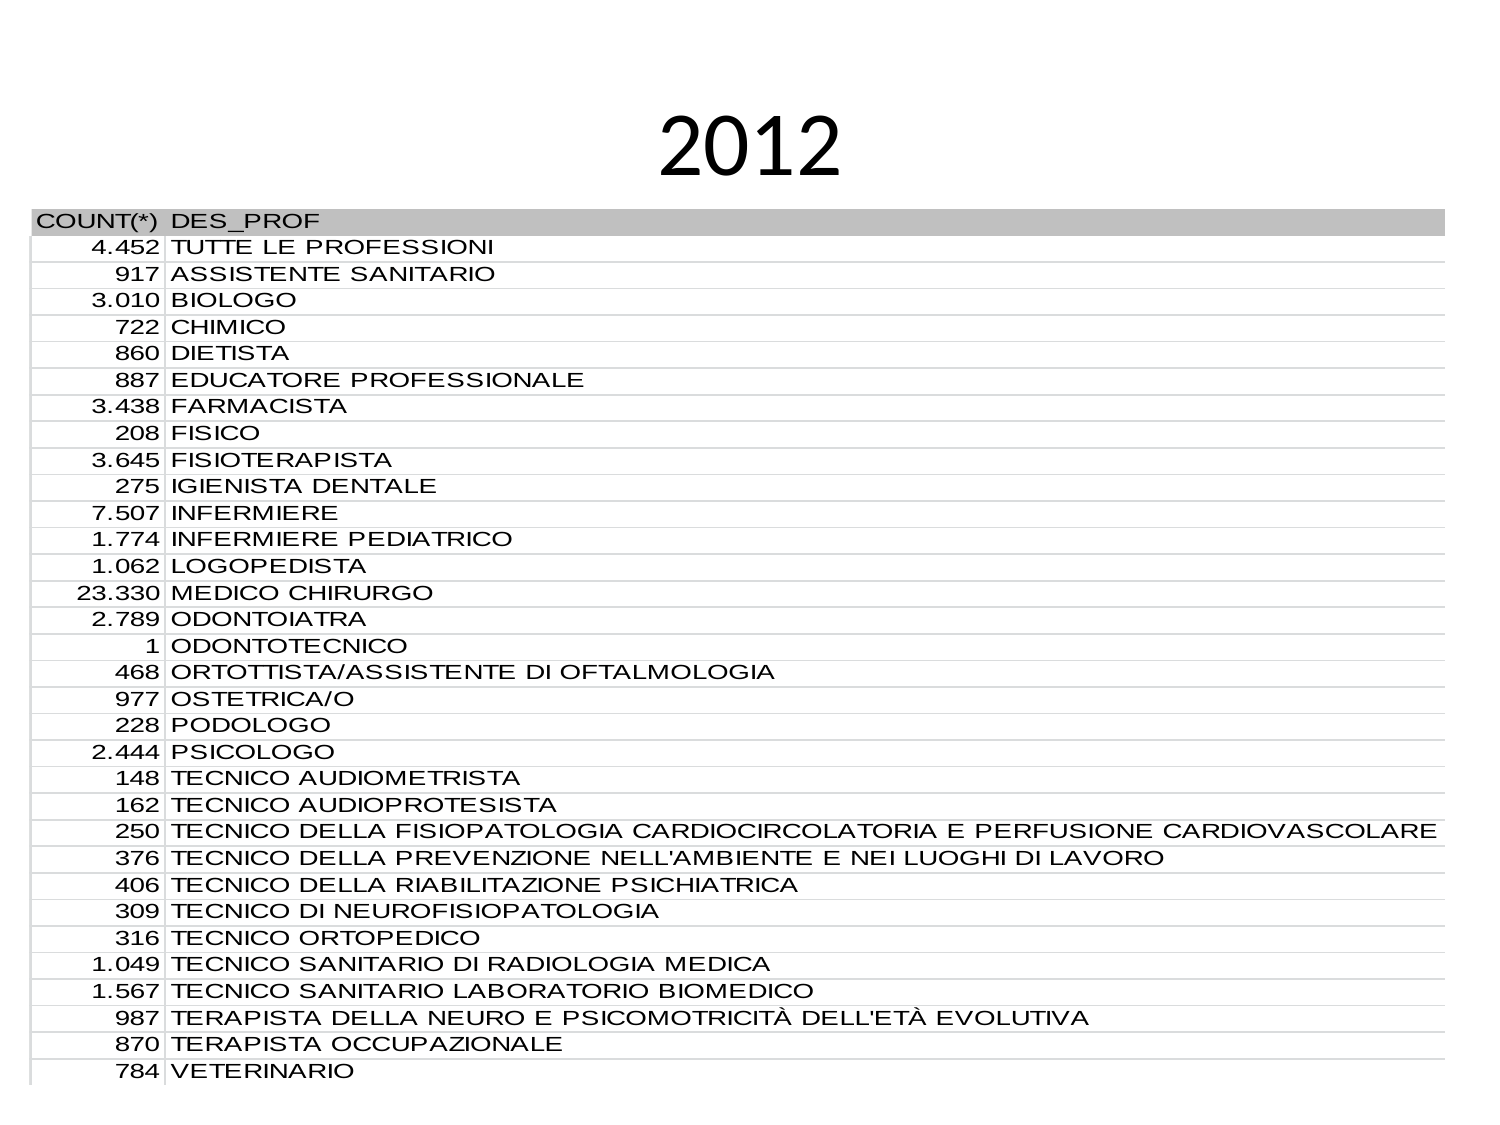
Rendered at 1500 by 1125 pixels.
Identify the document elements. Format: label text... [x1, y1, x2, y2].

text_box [29, 207, 1448, 1087]
title 2012 [75, 45, 1425, 206]
